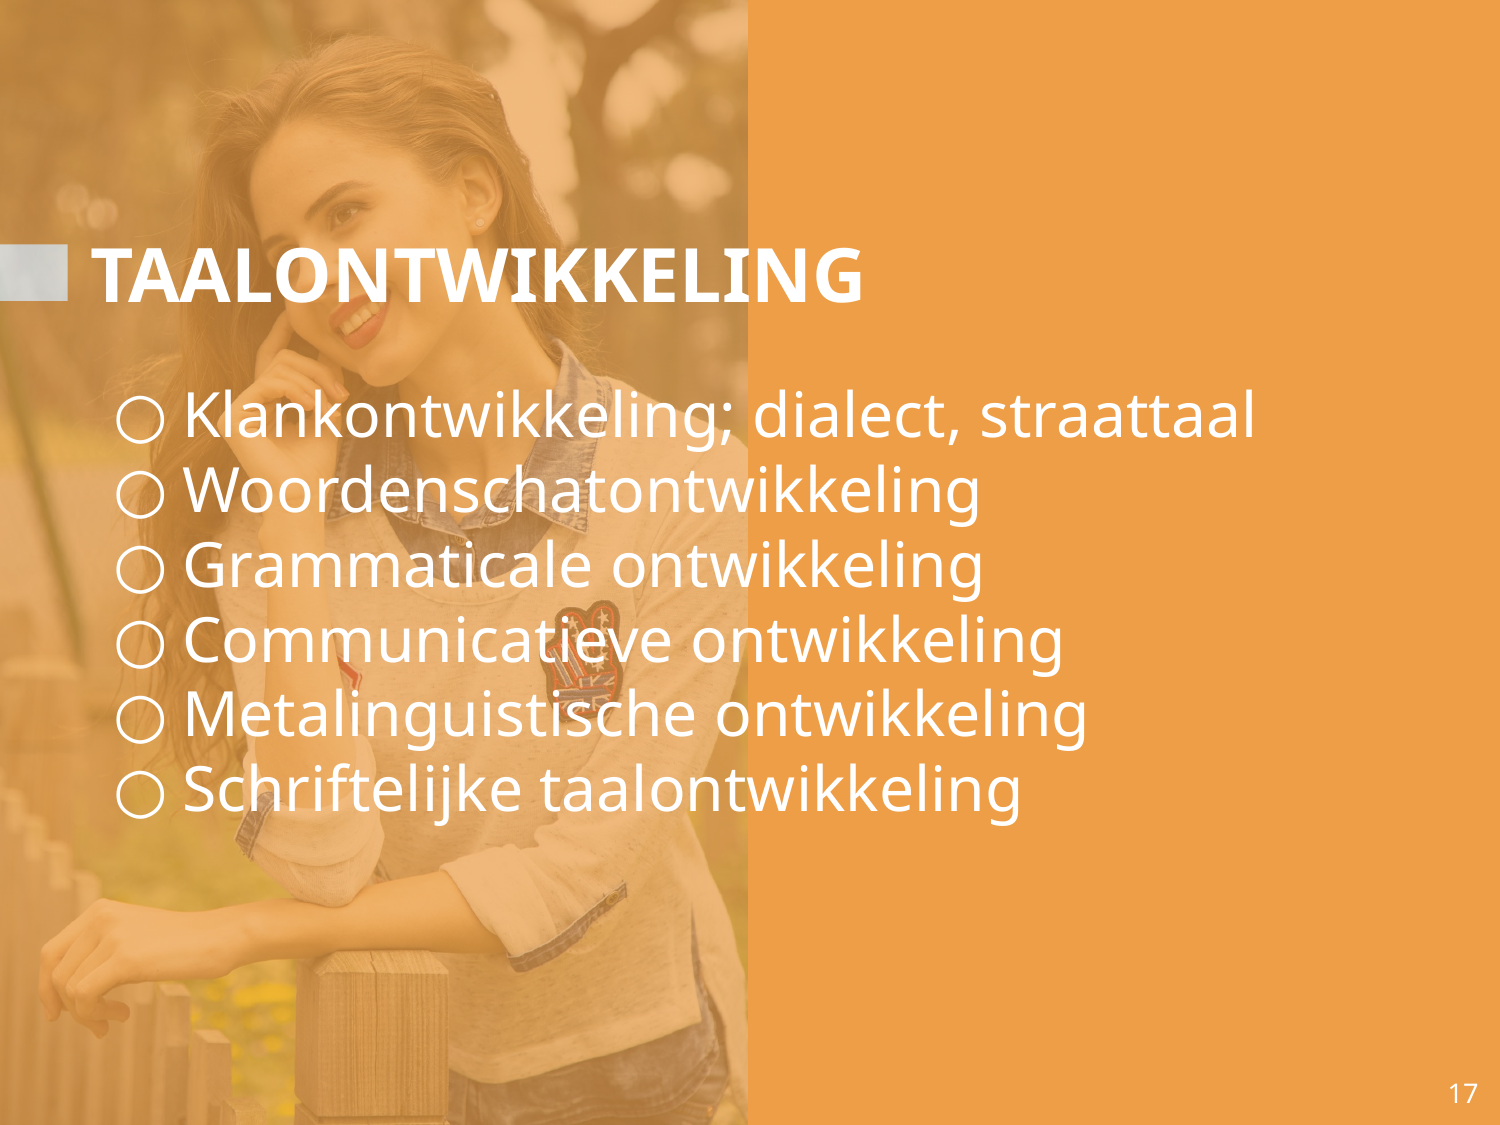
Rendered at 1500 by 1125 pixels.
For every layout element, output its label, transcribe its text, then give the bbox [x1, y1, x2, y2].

picture [0, 0, 749, 1125]
list Klankontwikkeling; dialect, straattaal Woordenschatontwikkeling Grammaticale ontwikkeling Communicatieve ontwikkeling Metalinguistische ontwikkeling Schriftelijke taalontwikkeling [753, 359, 1408, 1028]
title TAALONTWIKKELING [753, 97, 1425, 333]
slide_number ‹#› [1403, 1061, 1494, 1125]
